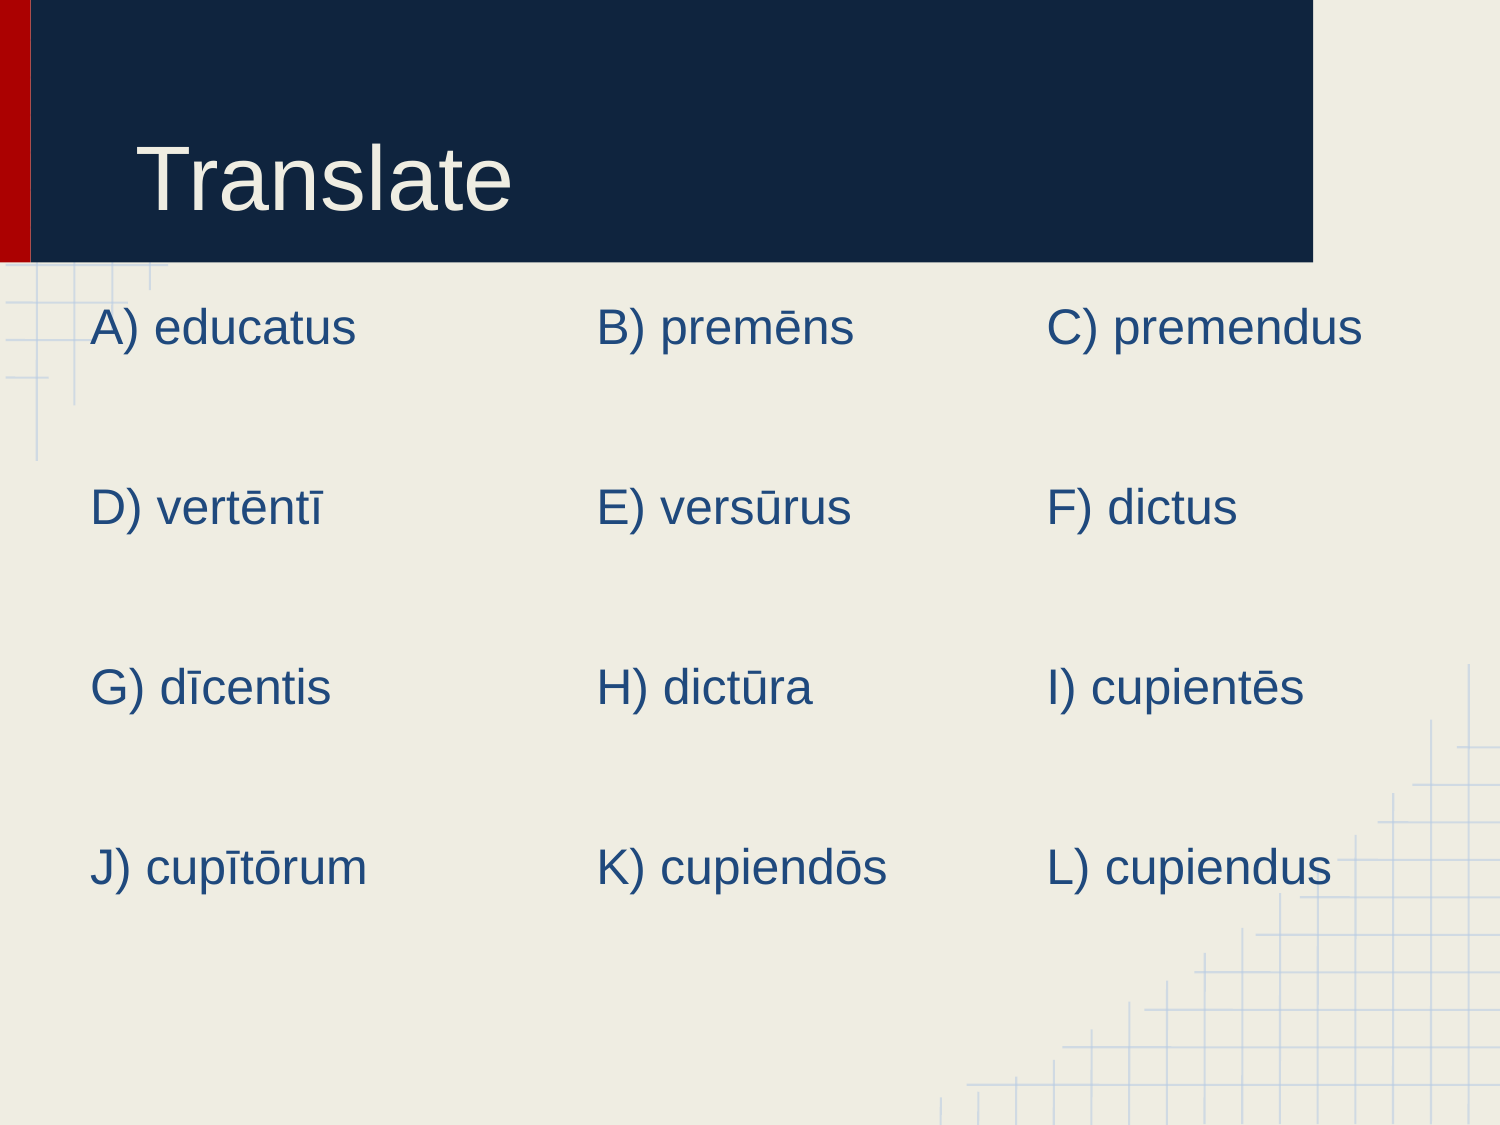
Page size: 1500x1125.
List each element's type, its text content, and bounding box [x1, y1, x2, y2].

title Translate [75, 22, 1276, 244]
list A) educatus B) premēns C) premendus D) vertēntī E) versūrus F) dictus G) dīcentis H) dictūra I) cupientēs J) cupītōrum K) cupiendōs L) cupiendus [75, 279, 1425, 1074]
